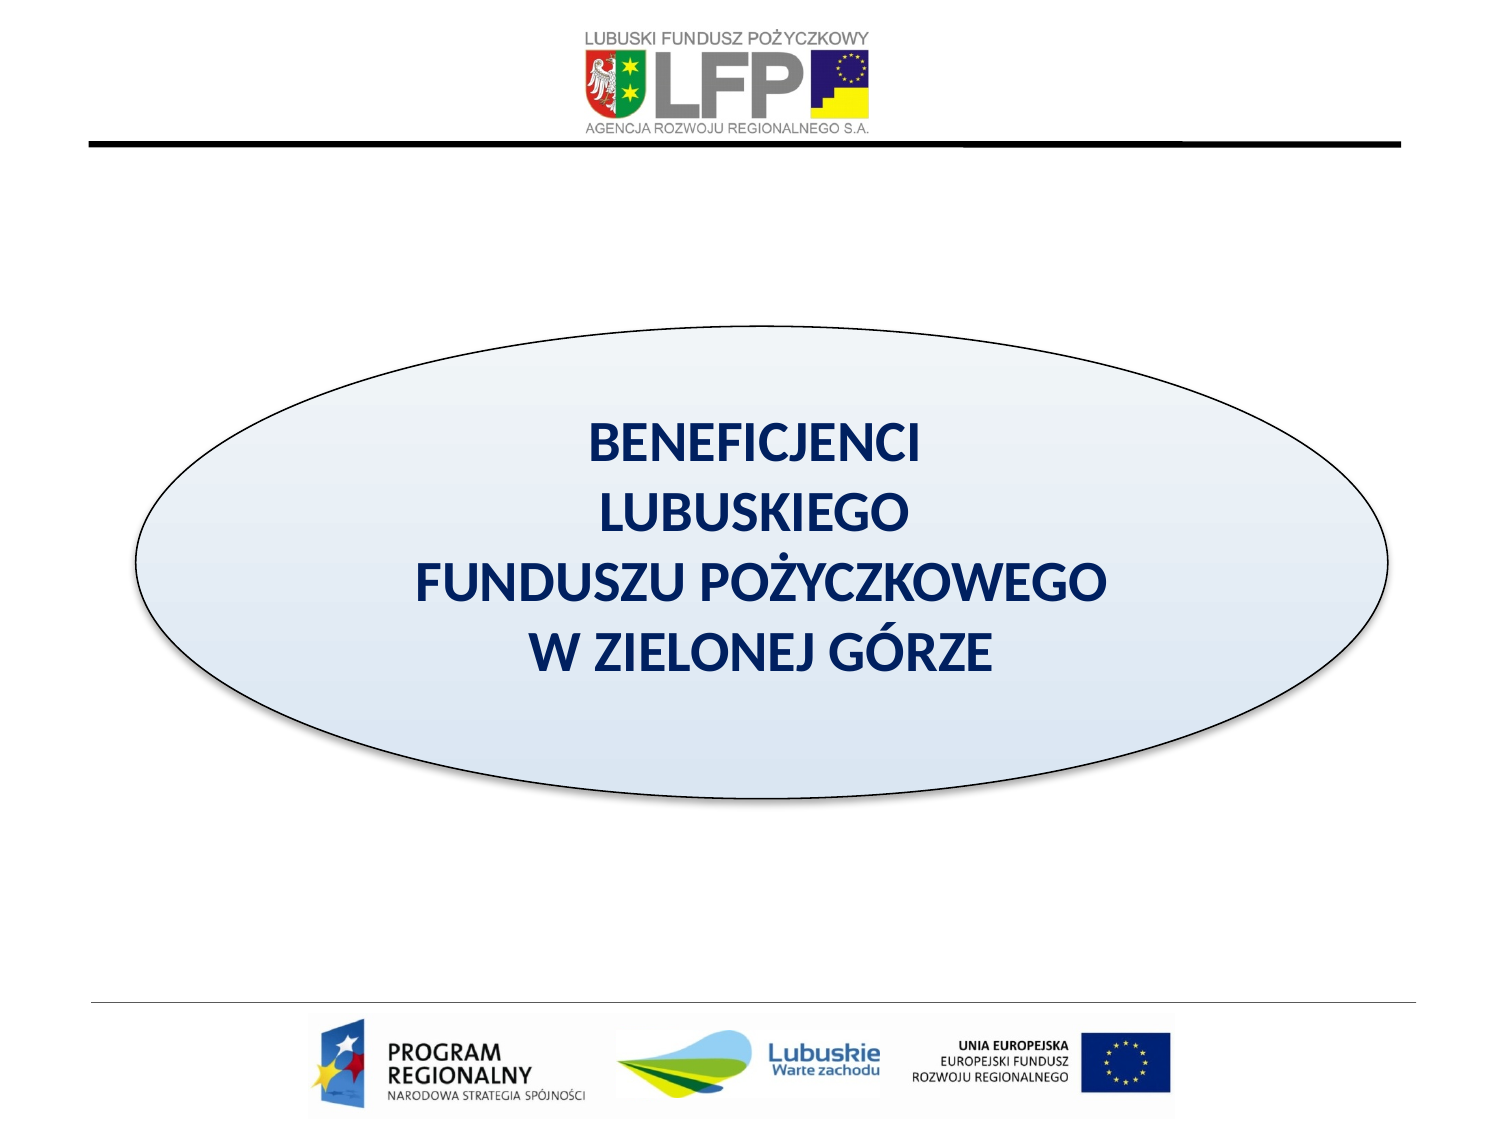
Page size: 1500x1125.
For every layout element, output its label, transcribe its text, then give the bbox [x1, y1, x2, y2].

text_box BENEFICJENCI LUBUSKIEGO FUNDUSZU POŻYCZKOWEGO W ZIELONEJ GÓRZE [134, 325, 1389, 800]
picture [584, 29, 869, 134]
list [76, 278, 1427, 894]
picture [308, 1013, 1175, 1119]
